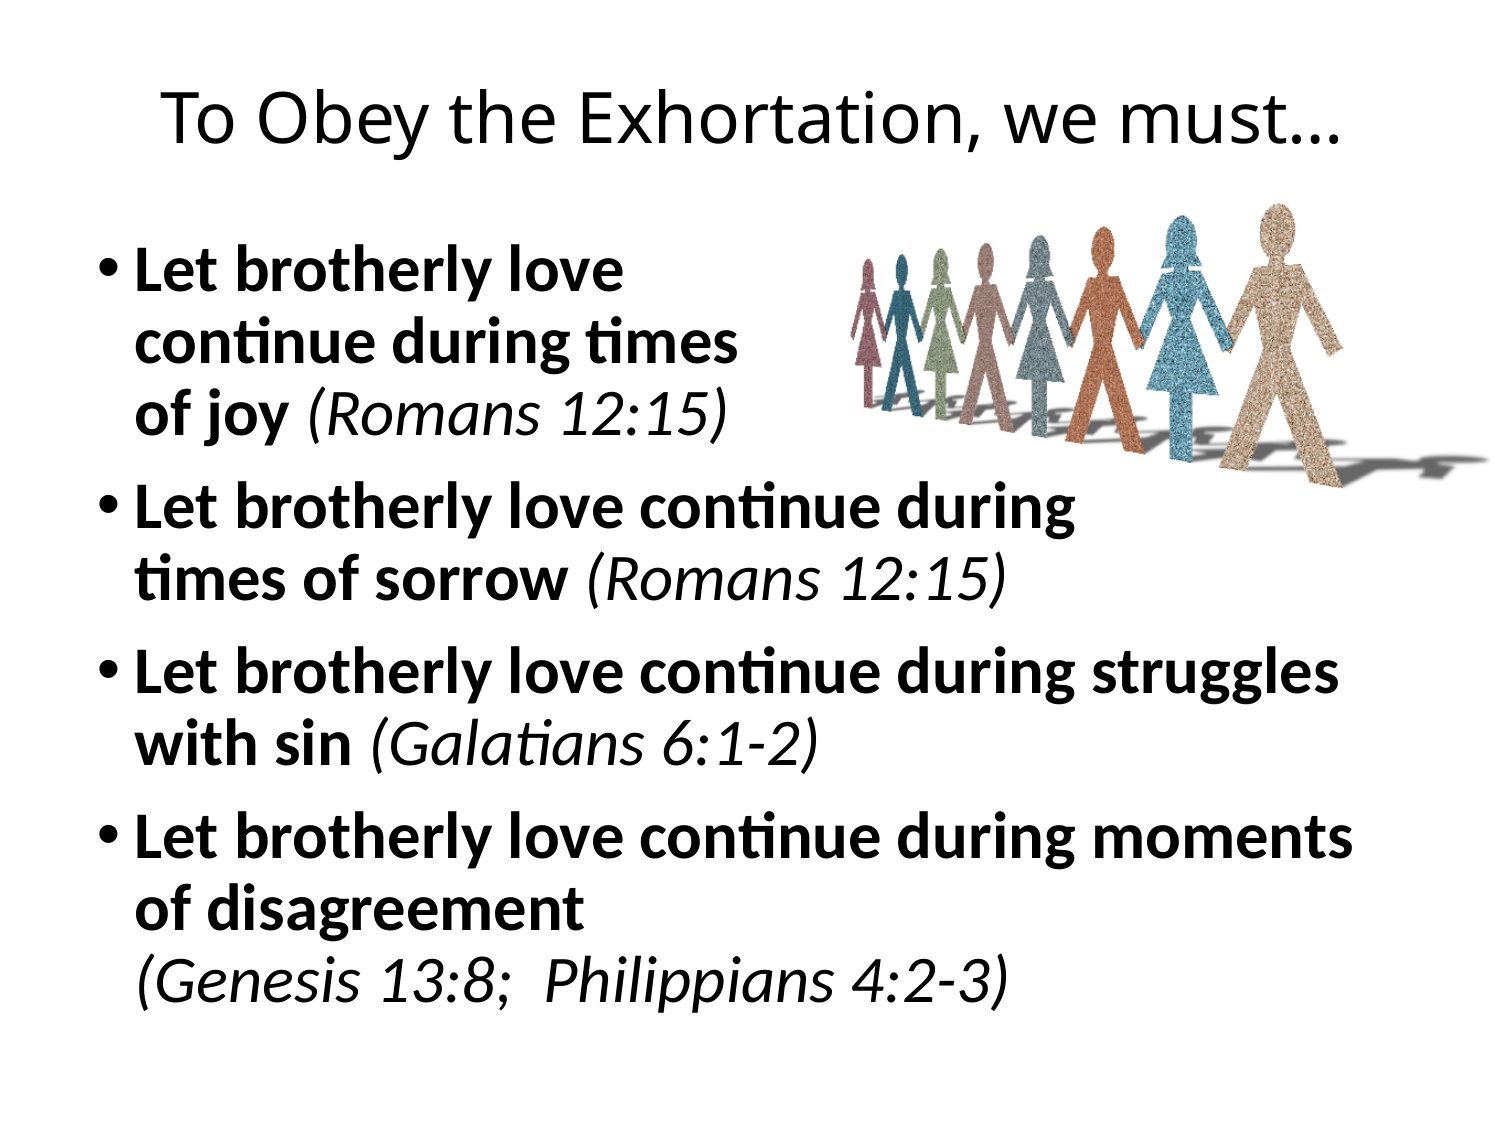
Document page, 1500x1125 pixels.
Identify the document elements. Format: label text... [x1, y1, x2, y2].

list Let brotherly love continue during times of joy (Romans 12:15) Let brotherly love continue during times of sorrow (Romans 12:15) Let brotherly love continue during struggles with sin (Galatians 6:1-2) Let brotherly love continue during moments of disagreement (Genesis 13:8; Philippians 4:2-3) [81, 226, 1424, 1086]
title To Obey the Exhortation, we must… [81, 58, 1424, 183]
picture [833, 188, 1495, 500]
